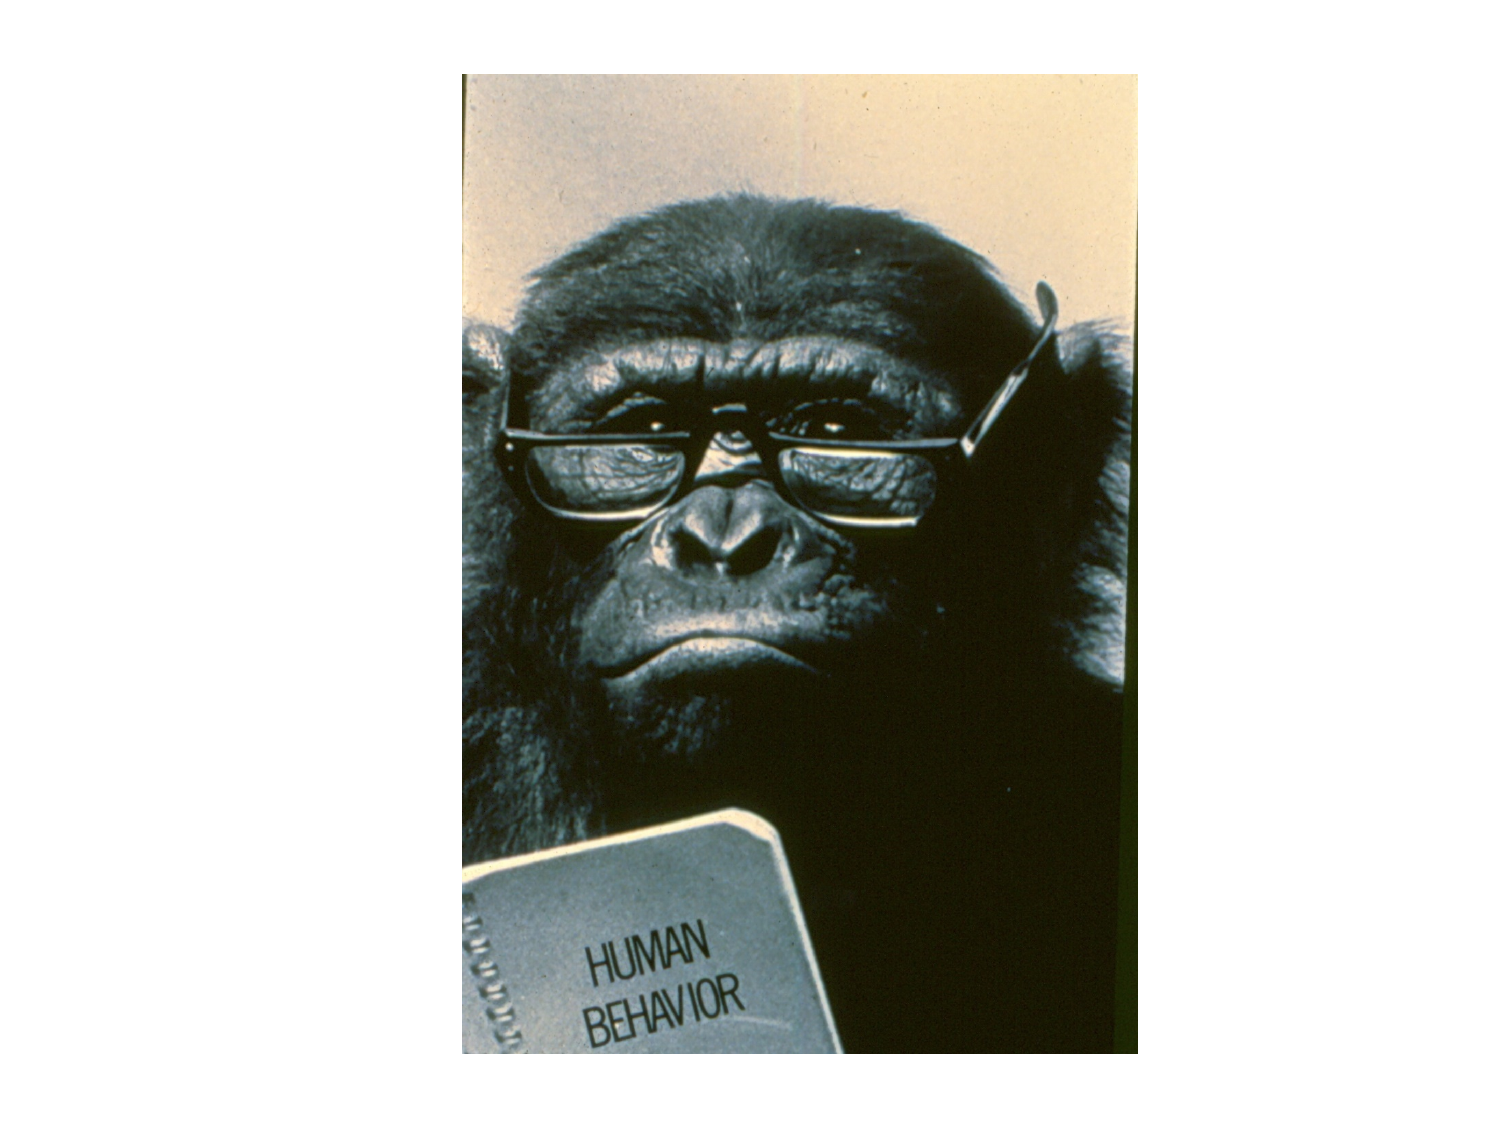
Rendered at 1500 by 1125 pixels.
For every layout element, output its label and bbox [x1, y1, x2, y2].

picture [462, 74, 1138, 1054]
